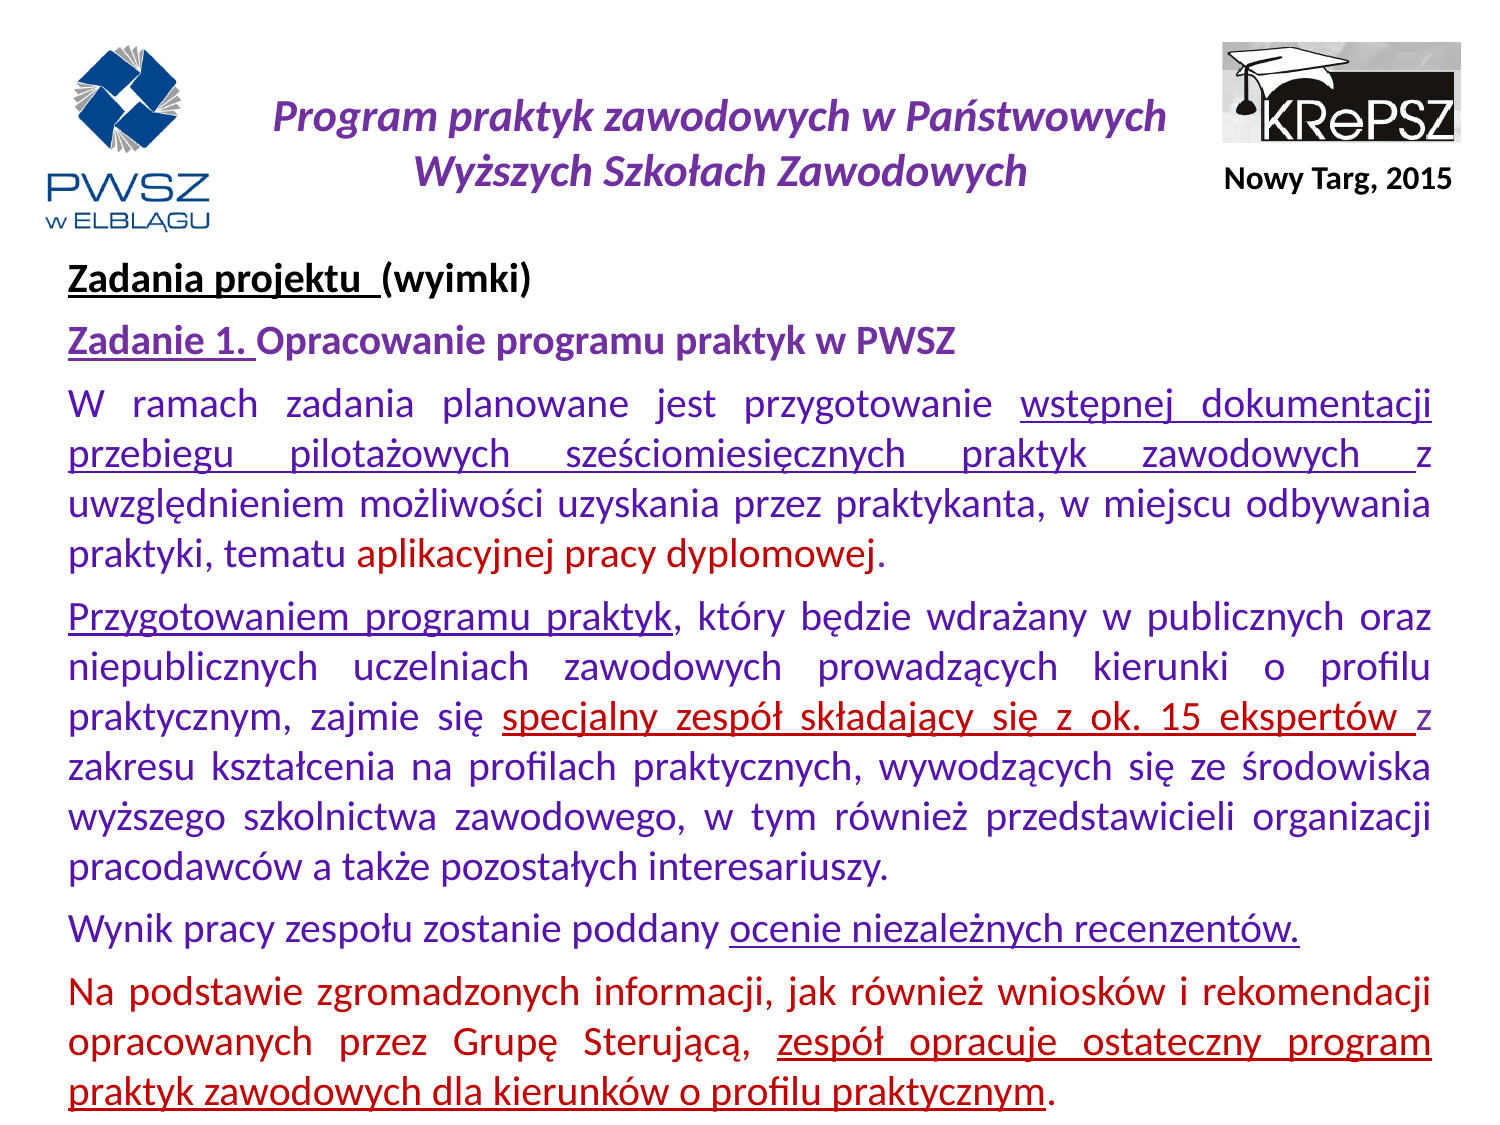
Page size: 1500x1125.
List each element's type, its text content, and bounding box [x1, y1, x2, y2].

text_box Nowy Targ, 2015 [1198, 148, 1479, 204]
picture [23, 23, 231, 250]
picture [1222, 42, 1462, 144]
text_box Program praktyk zawodowych w Państwowych Wyższych Szkołach Zawodowych [253, 78, 1187, 203]
text_box Zadania projektu (wyimki) Zadanie 1. Opracowanie programu praktyk w PWSZ W ramach zadania planowane jest przygotowanie wstępnej dokumentacji przebiegu pilotażowych sześciomiesięcznych praktyk zawodowych z uwzględnieniem możliwości uzyskania przez praktykanta, w miejscu odbywania praktyki, tematu aplikacyjnej pracy dyplomowej. Przygotowaniem programu praktyk, który będzie wdrażany w publicznych oraz niepublicznych uczelniach zawodowych prowadzących kierunki o profilu praktycznym, zajmie się specjalny zespół składający się z ok. 15 ekspertów z zakresu kształcenia na profilach praktycznych, wywodzących się ze środowiska wyższego szkolnictwa zawodowego, w tym również przedstawicieli organizacji pracodawców a także pozostałych interesariuszy. Wynik pracy zespołu zostanie poddany ocenie niezależnych recenzentów. Na podstawie zgromadzonych informacji, jak również wniosków i rekomendacji opracowanych przez Grupę Sterującą, zespół opracuje ostateczny program praktyk zawodowych dla kierunków o profilu praktycznym. [53, 243, 1447, 1122]
